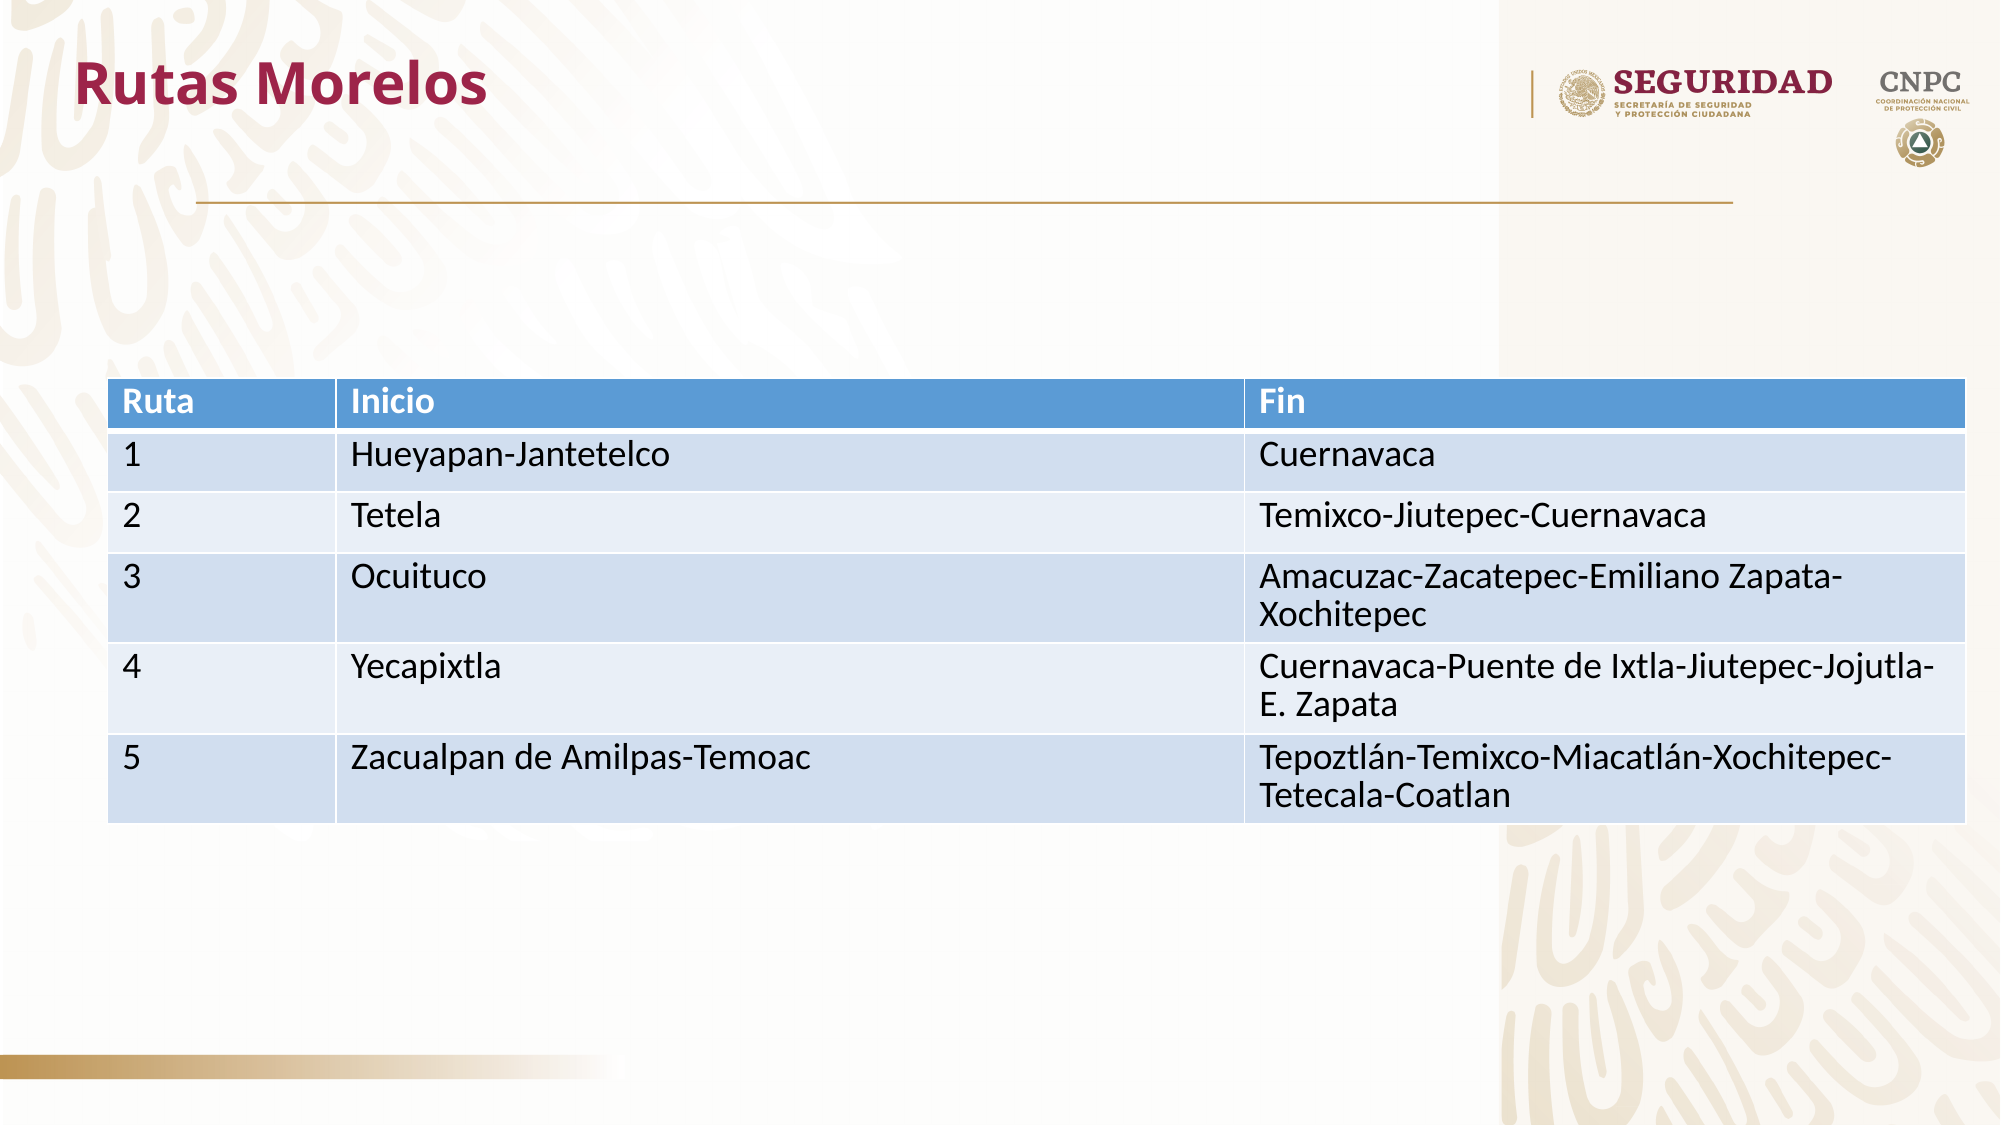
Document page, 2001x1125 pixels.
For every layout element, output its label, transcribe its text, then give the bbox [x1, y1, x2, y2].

table_cell Amacuzac-Zacatepec-Emiliano Zapata-Xochitepec [1245, 554, 1965, 642]
picture [0, 0, 2001, 1125]
table_cell Zacualpan de Amilpas-Temoac [337, 735, 1244, 823]
table_cell Cuernavaca-Puente de Ixtla-Jiutepec-Jojutla-E. Zapata [1245, 644, 1965, 733]
table_cell Tepoztlán-Temixco-Miacatlán-Xochitepec-Tetecala-Coatlan [1245, 735, 1965, 823]
table_cell Yecapixtla [337, 644, 1244, 733]
table_header Ruta [108, 379, 335, 428]
title Rutas Morelos [58, 23, 1037, 149]
table_cell 4 [108, 644, 335, 733]
table_cell 2 [108, 493, 335, 552]
table_cell Ocuituco [337, 554, 1244, 642]
table_cell Tetela [337, 493, 1244, 552]
table_cell Hueyapan-Jantetelco [337, 434, 1244, 491]
table_cell 5 [108, 735, 335, 823]
table_cell 3 [108, 554, 335, 642]
table_cell Temixco-Jiutepec-Cuernavaca [1245, 493, 1965, 552]
table_header Inicio [337, 379, 1244, 428]
table_header Fin [1245, 379, 1965, 428]
table_cell Cuernavaca [1245, 434, 1965, 491]
table_cell 1 [108, 434, 335, 491]
